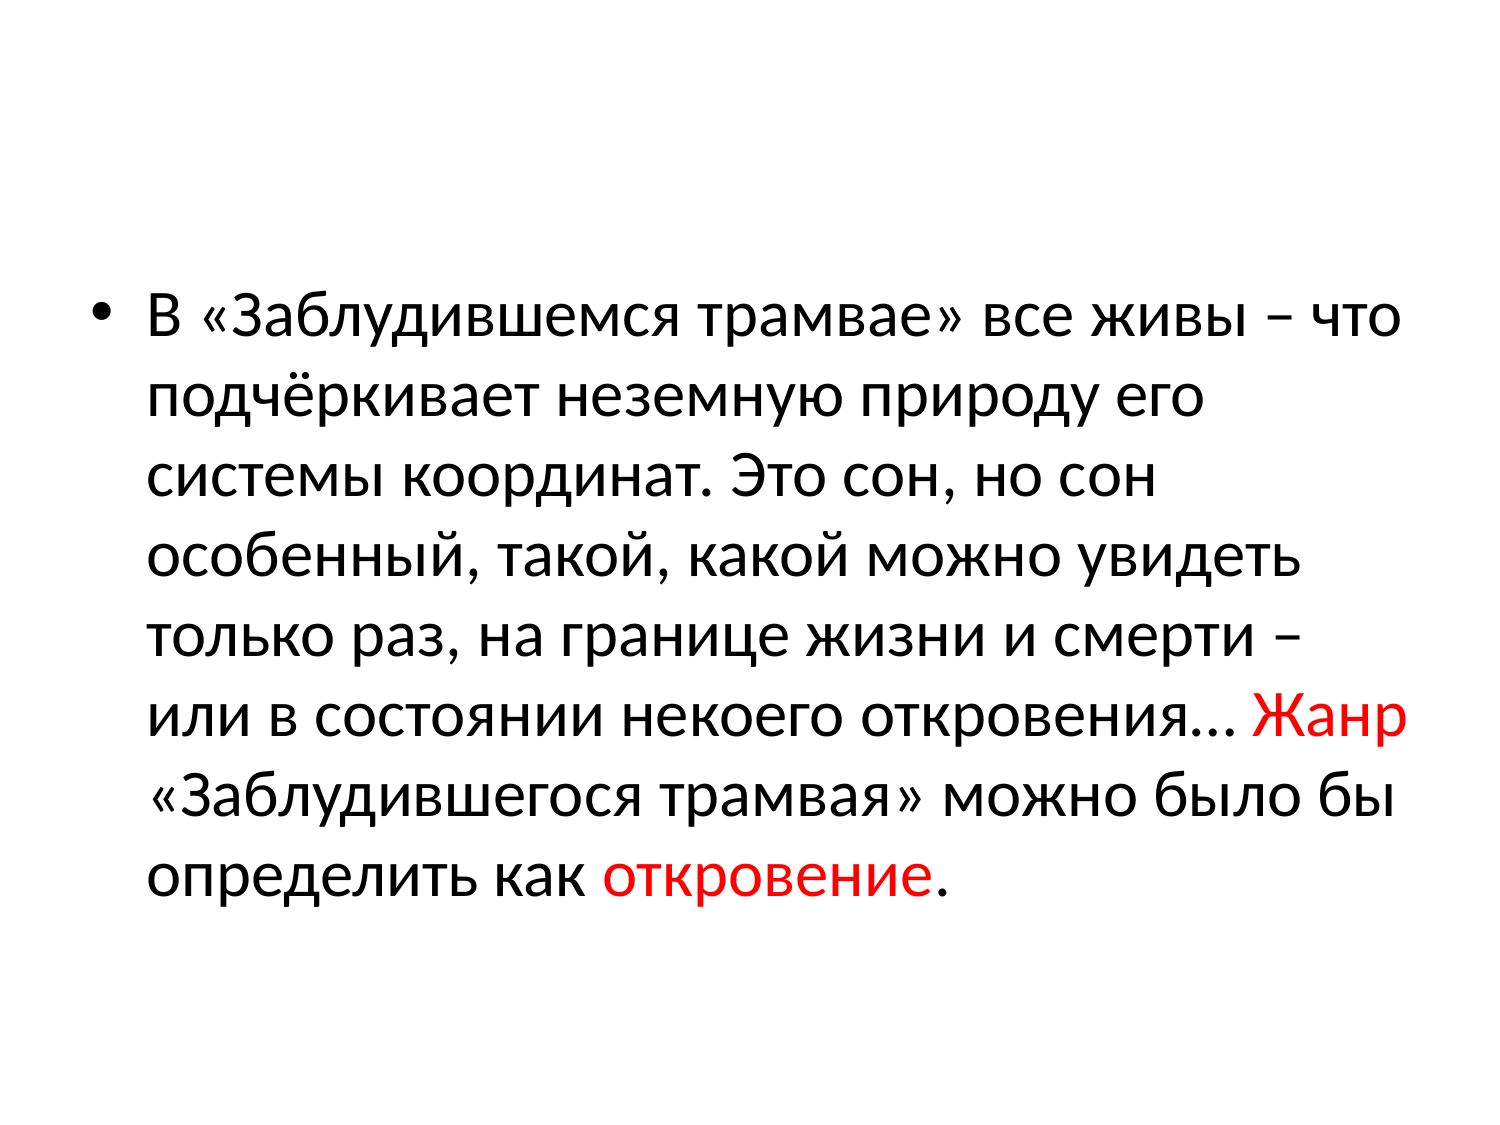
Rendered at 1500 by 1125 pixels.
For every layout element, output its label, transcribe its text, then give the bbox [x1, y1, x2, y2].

list В «Заблудившемся трамвае» все живы – что подчёркивает неземную природу его системы координат. Это сон, но сон особенный, такой, какой можно увидеть только раз, на границе жизни и смерти – или в состоянии некоего откровения… Жанр «Заблудившегося трамвая» можно было бы определить как откровение. [75, 262, 1425, 1005]
